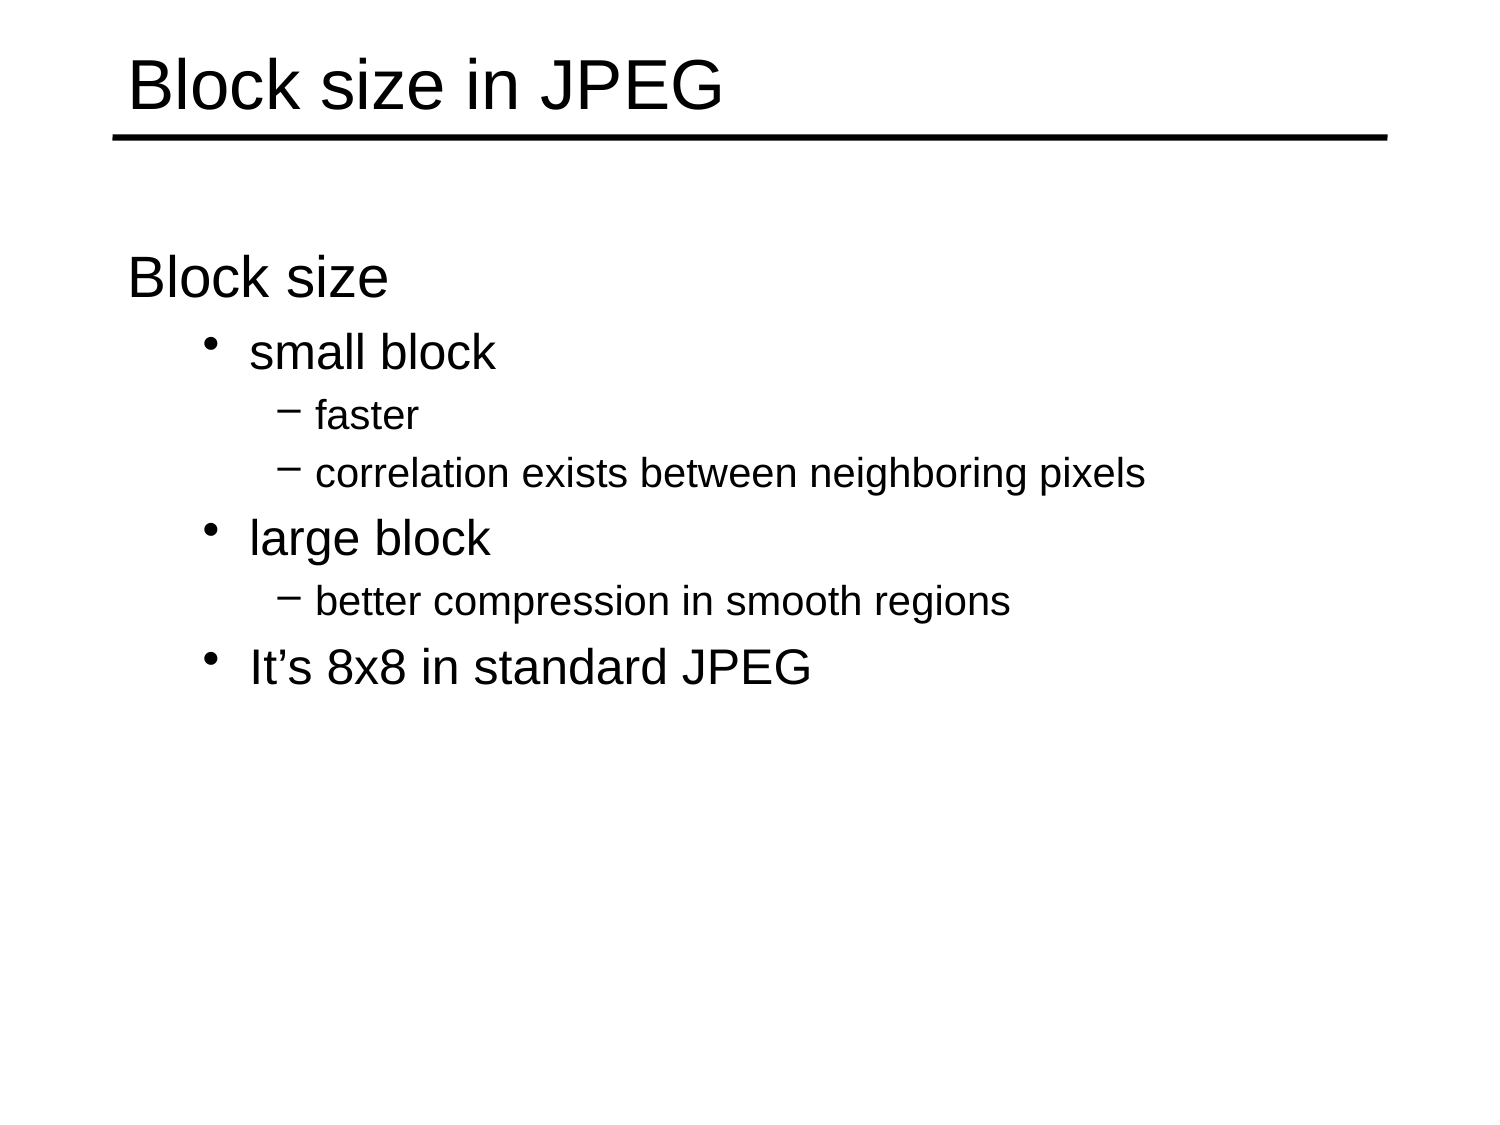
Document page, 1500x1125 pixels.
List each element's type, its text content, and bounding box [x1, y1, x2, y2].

list Block size small block faster correlation exists between neighboring pixels large block better compression in smooth regions It’s 8x8 in standard JPEG [112, 149, 1388, 1013]
title Block size in JPEG [112, 12, 1388, 149]
